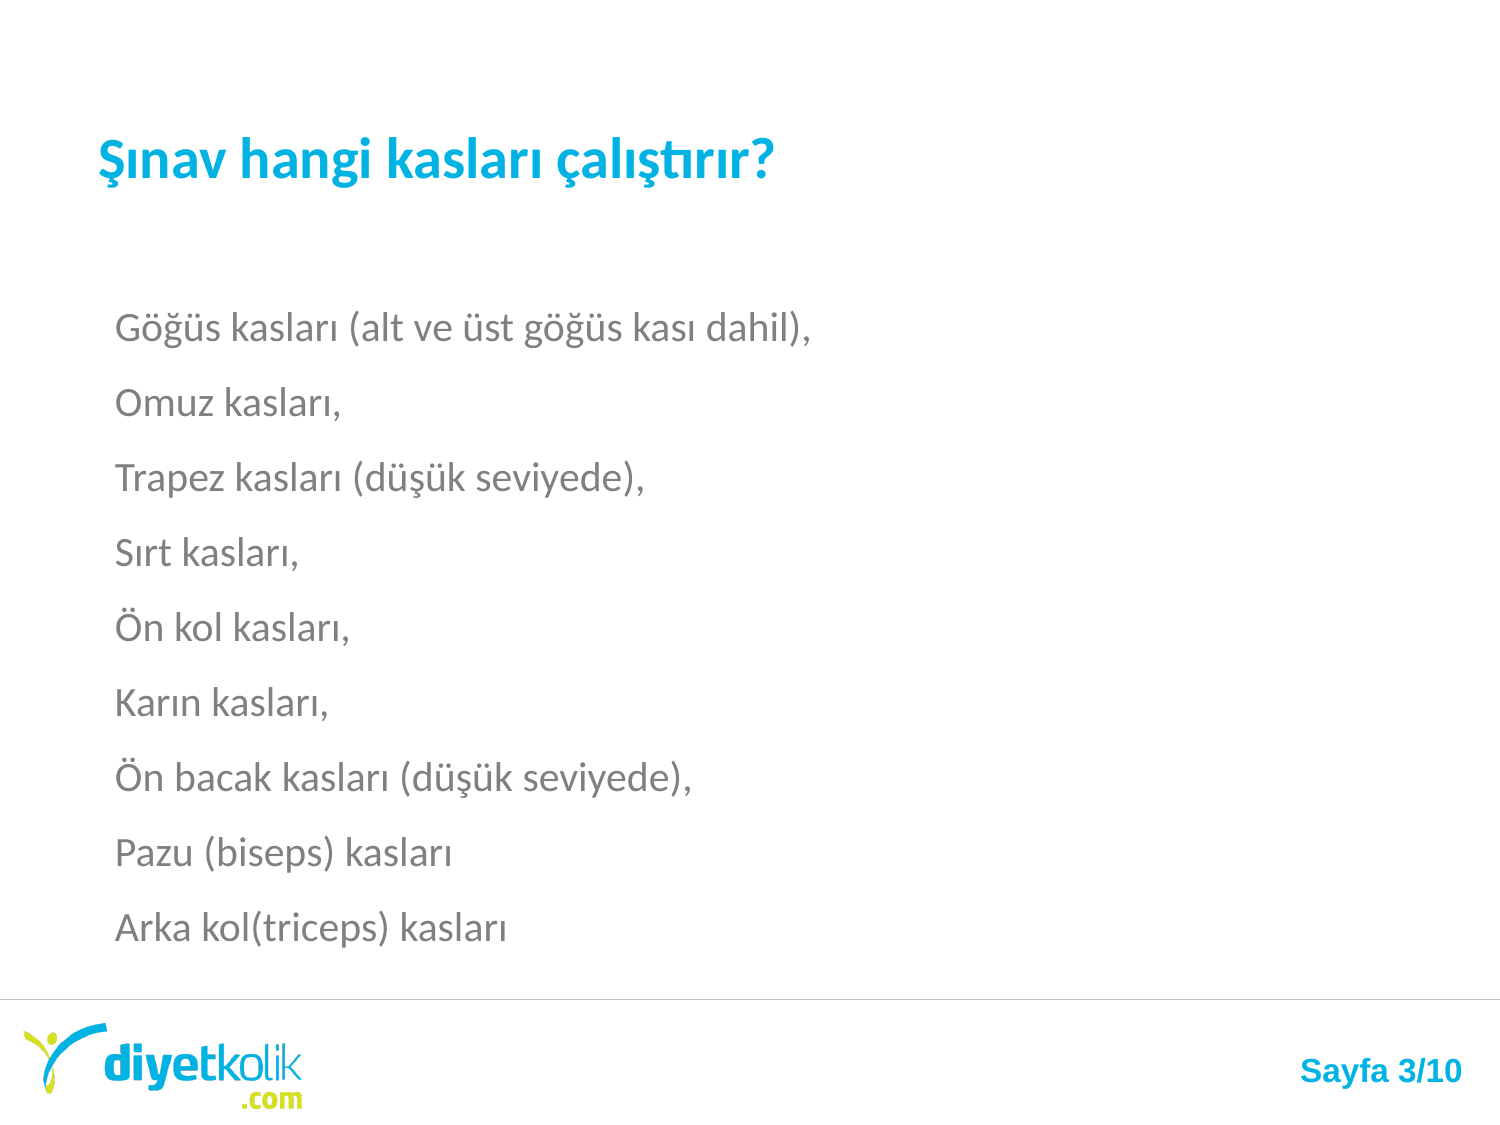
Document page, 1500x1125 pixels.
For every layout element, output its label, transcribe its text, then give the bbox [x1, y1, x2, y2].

picture [23, 1022, 302, 1109]
text_box Göğüs kasları (alt ve üst göğüs kası dahil), Omuz kasları, Trapez kasları (düşük seviyede), Sırt kasları, Ön kol kasları, Karın kasları, Ön bacak kasları (düşük seviyede), Pazu (biseps) kasları Arka kol(triceps) kasları [100, 267, 1459, 917]
text_box Sayfa 3/10 [1285, 1021, 1478, 1097]
text_box Şınav hangi kasları çalıştırır? [83, 78, 793, 198]
